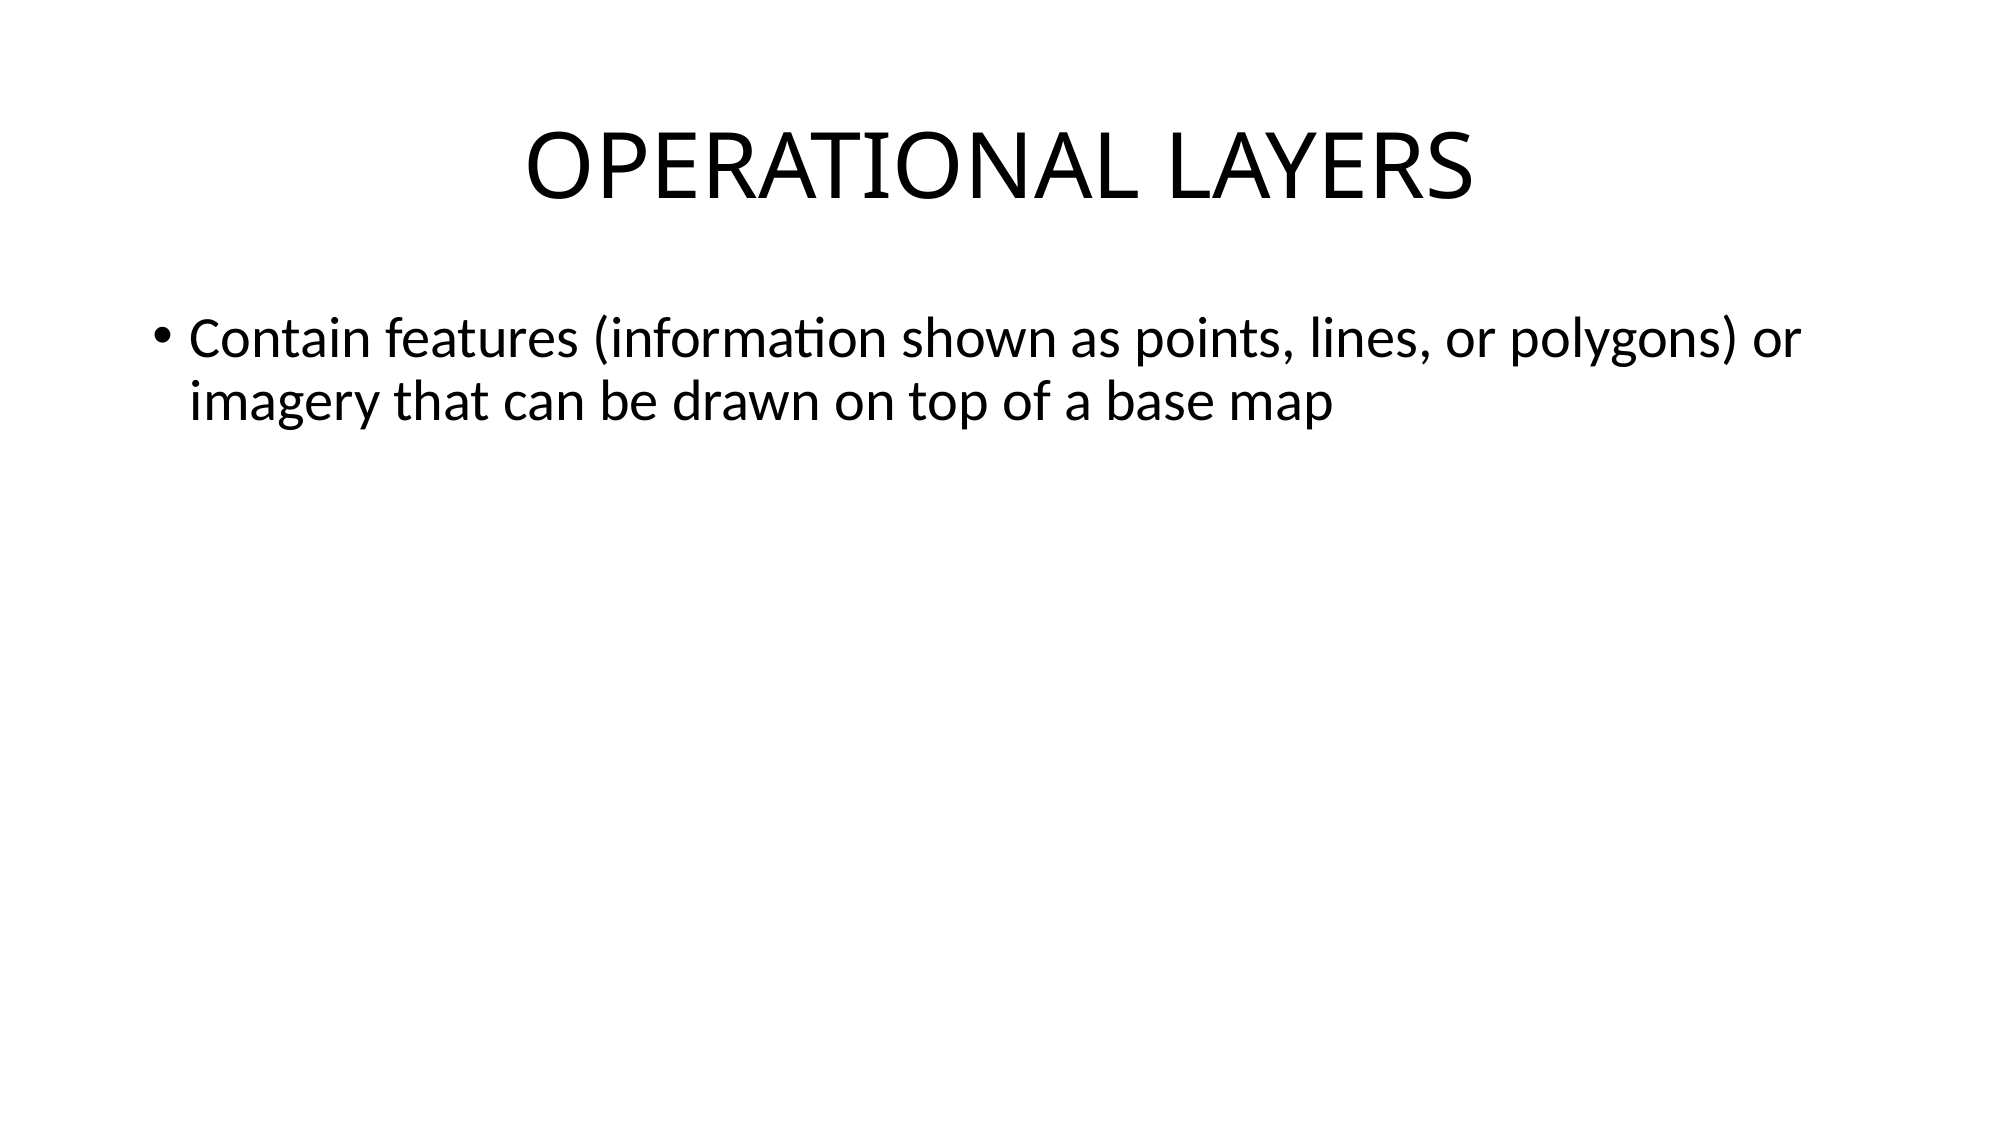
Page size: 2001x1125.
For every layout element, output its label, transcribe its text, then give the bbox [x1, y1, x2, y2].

list Contain features (information shown as points, lines, or polygons) or imagery that can be drawn on top of a base map [137, 299, 1863, 1014]
title OPERATIONAL LAYERS [137, 59, 1863, 278]
